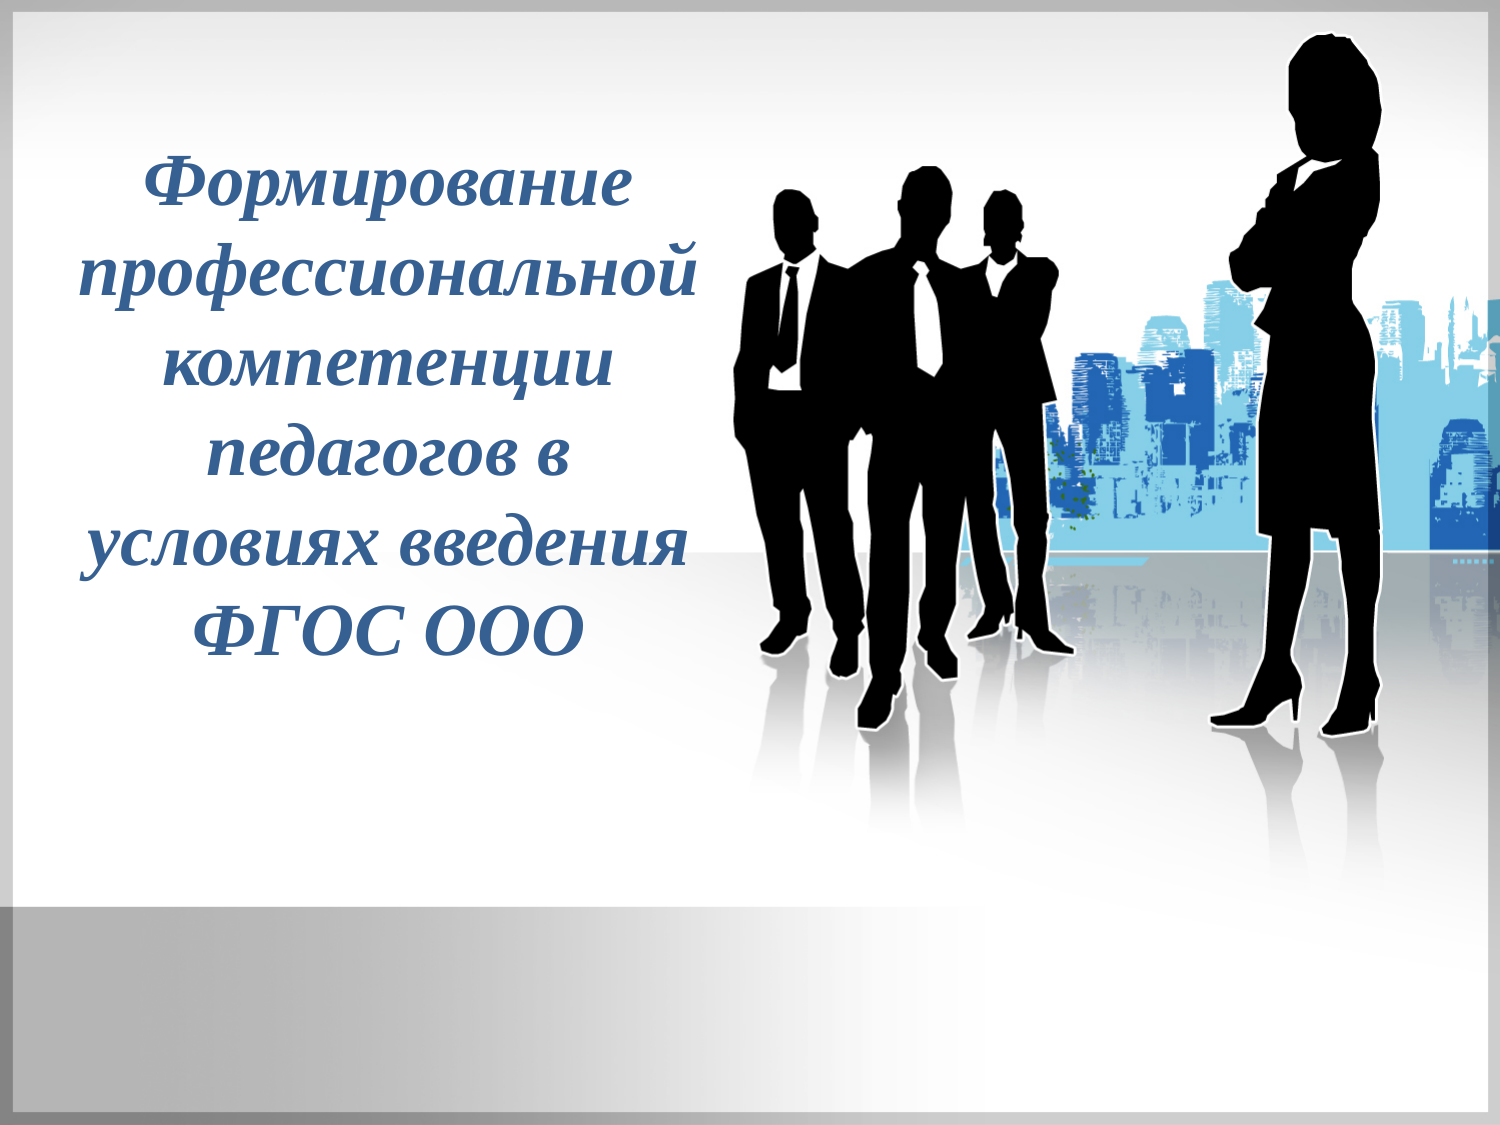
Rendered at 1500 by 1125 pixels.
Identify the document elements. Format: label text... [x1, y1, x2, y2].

list Формирование профессиональной компетенции педагогов в условиях введения ФГОС ООО [56, 42, 722, 760]
picture [0, 0, 1500, 1125]
